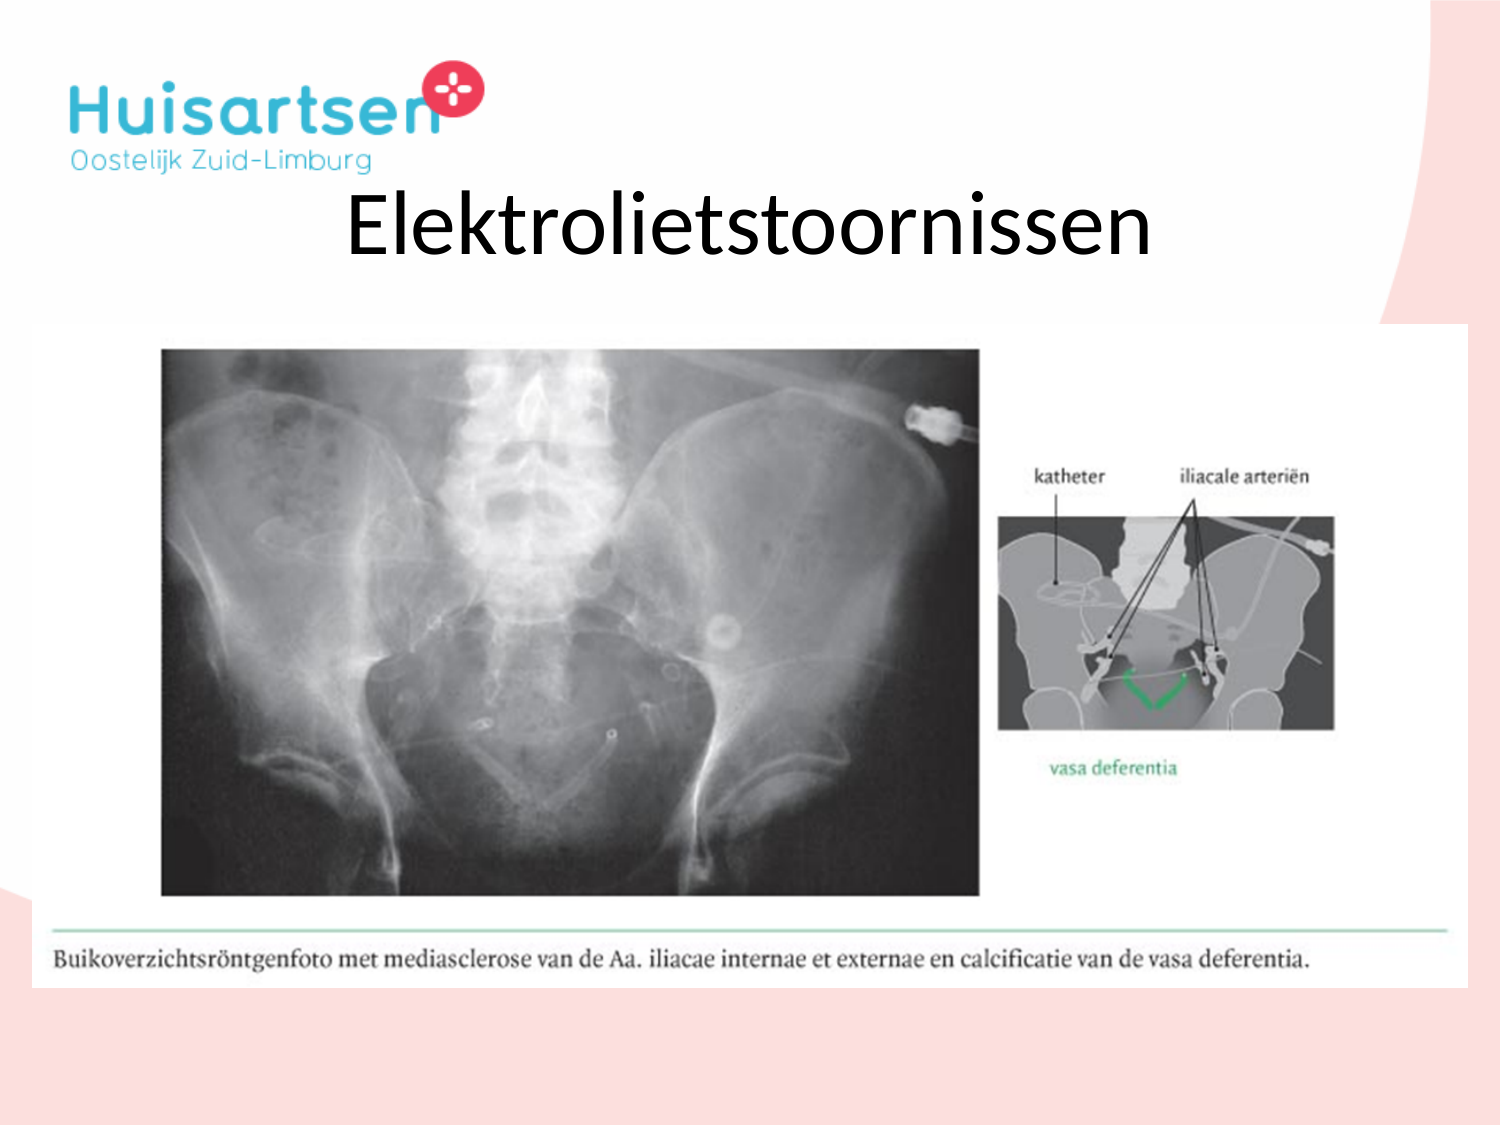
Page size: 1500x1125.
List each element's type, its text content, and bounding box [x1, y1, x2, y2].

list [32, 324, 1468, 988]
title Elektrolietstoornissen [75, 124, 1425, 312]
picture [0, 0, 1500, 1125]
